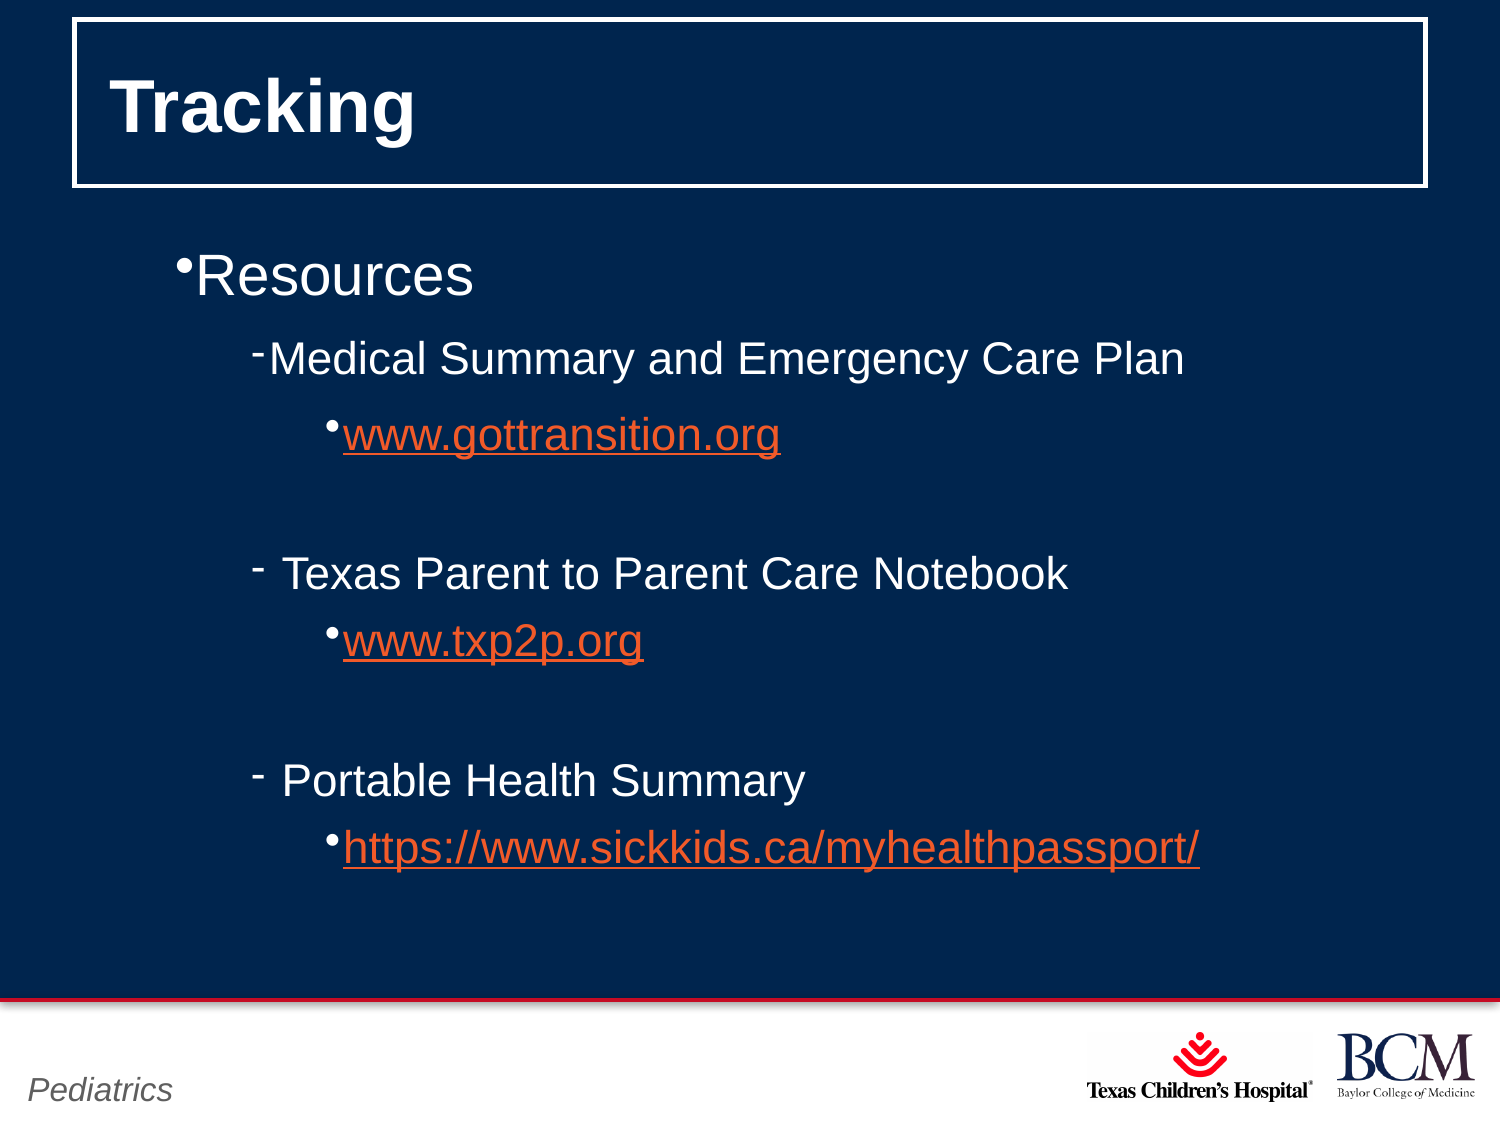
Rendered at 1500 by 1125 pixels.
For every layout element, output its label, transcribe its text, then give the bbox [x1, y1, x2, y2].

picture [1337, 1033, 1475, 1099]
list Resources Medical Summary and Emergency Care Plan www.gottransition.org Texas Parent to Parent Care Notebook www.txp2p.org Portable Health Summary https://www.sickkids.ca/myhealthpassport/ [174, 237, 1427, 976]
picture [1087, 1032, 1313, 1102]
title Tracking [73, 19, 1426, 187]
